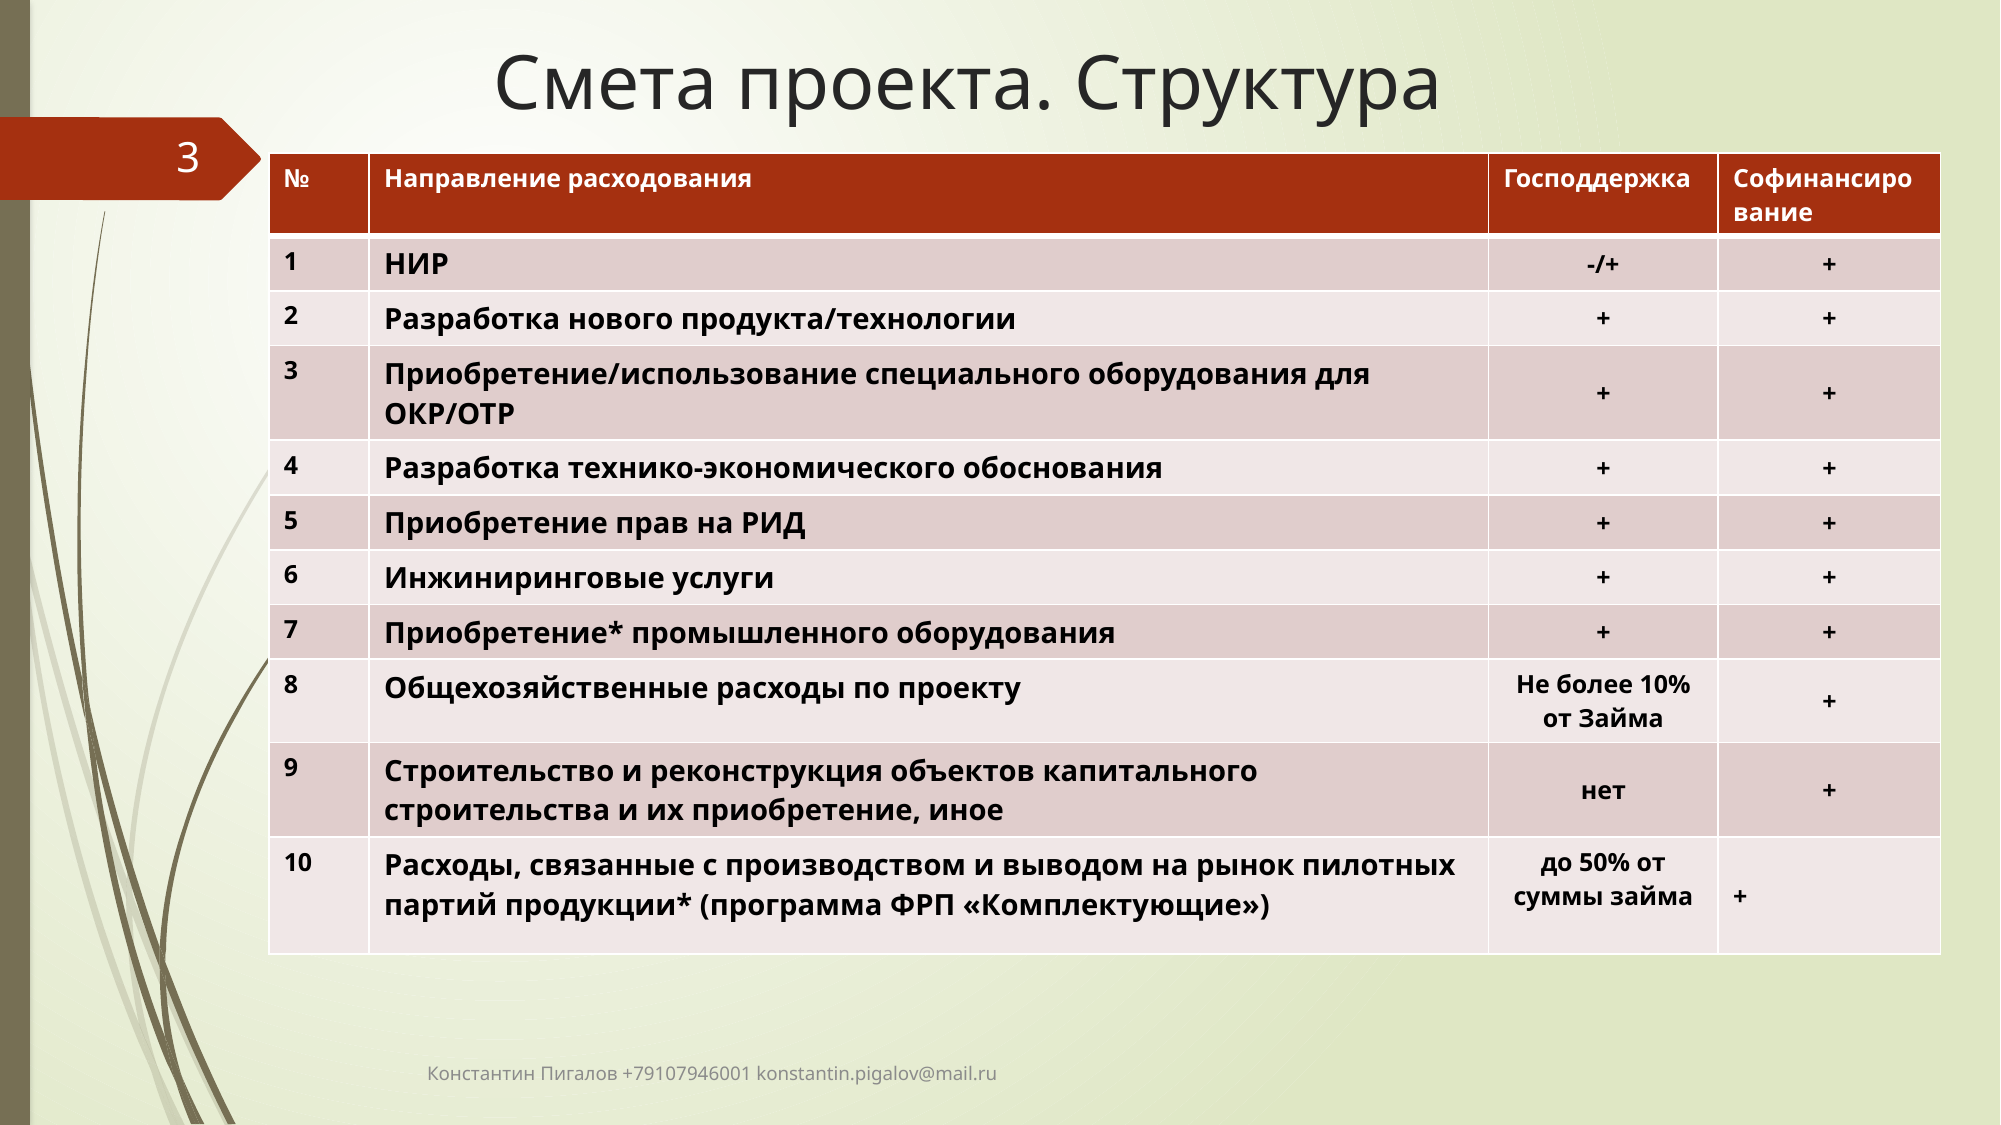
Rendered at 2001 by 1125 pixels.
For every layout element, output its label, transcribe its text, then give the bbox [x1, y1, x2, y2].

table_cell + [1489, 346, 1717, 439]
table_cell + [1719, 551, 1940, 604]
table_cell 8 [270, 660, 368, 742]
table_cell + [1719, 239, 1940, 290]
slide_number 3 [87, 129, 216, 190]
table_cell + [1489, 605, 1717, 658]
table_cell Строительство и реконструкция объектов капитального строительства и их приобретение, иное [370, 743, 1488, 836]
table_cell Разработка технико-экономического обоснования [370, 441, 1488, 494]
table_cell Инжиниринговые услуги [370, 551, 1488, 604]
table_cell 9 [270, 743, 368, 836]
table_cell + [1719, 838, 1940, 953]
table_cell 6 [270, 551, 368, 604]
table_cell -/+ [1489, 239, 1717, 290]
table_header Направление расходования [370, 154, 1488, 233]
table_cell + [1719, 660, 1940, 742]
table_cell + [1719, 346, 1940, 439]
table_cell нет [1489, 743, 1717, 836]
title Смета проекта. Структура [478, 27, 1941, 152]
table_cell Не более 10% от Займа [1489, 660, 1717, 742]
table_cell 3 [270, 346, 368, 439]
table_cell НИР [370, 239, 1488, 290]
table_header Господдержка [1489, 154, 1717, 233]
table_cell Приобретение* промышленного оборудования [370, 605, 1488, 658]
table_cell 4 [270, 441, 368, 494]
table_cell 10 [270, 838, 368, 953]
table_cell + [1719, 441, 1940, 494]
table_cell 5 [270, 496, 368, 549]
table_cell + [1719, 743, 1940, 836]
table_header № [270, 154, 368, 233]
table_cell Разработка нового продукта/технологии [370, 292, 1488, 345]
table_cell + [1719, 292, 1940, 345]
table_cell + [1489, 292, 1717, 345]
table_cell Расходы, связанные с производством и выводом на рынок пилотных партий продукции* (программа ФРП «Комплектующие») [370, 838, 1488, 953]
table_cell + [1719, 496, 1940, 549]
table_cell 1 [270, 239, 368, 290]
table_cell + [1489, 551, 1717, 604]
table_cell + [1719, 605, 1940, 658]
table_cell 7 [270, 605, 368, 658]
table_cell Приобретение/использование специального оборудования для ОКР/ОТР [370, 346, 1488, 439]
footer Константин Пигалов +79107946001 konstantin.pigalov@mail.ru [412, 1042, 1662, 1103]
table_cell 2 [270, 292, 368, 345]
table_header Софинансирование [1719, 154, 1940, 233]
table_cell Общехозяйственные расходы по проекту [370, 660, 1488, 742]
table_cell + [1489, 496, 1717, 549]
table_cell + [1489, 441, 1717, 494]
table_cell до 50% от суммы займа [1489, 838, 1717, 953]
table_cell Приобретение прав на РИД [370, 496, 1488, 549]
